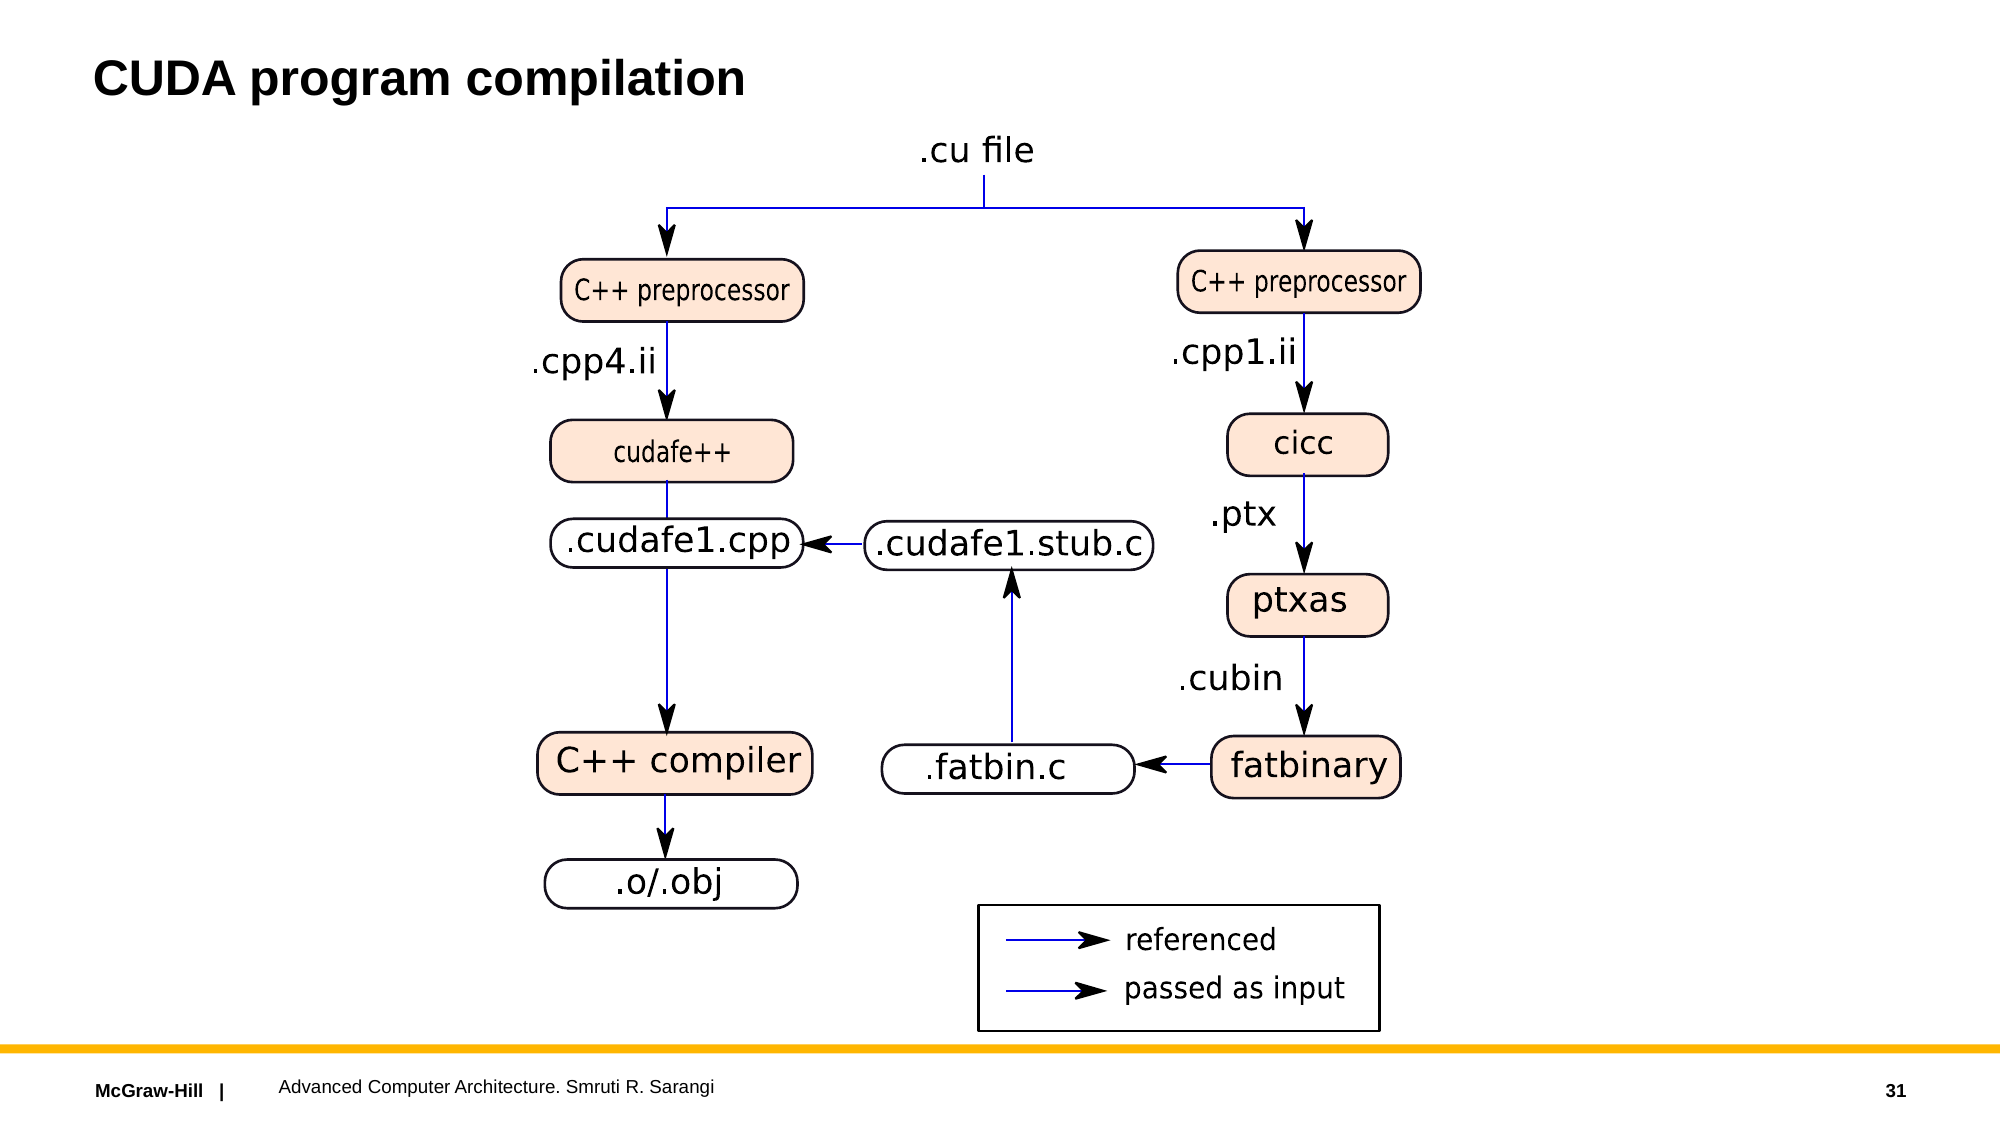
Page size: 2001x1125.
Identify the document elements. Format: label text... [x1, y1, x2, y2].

footer Advanced Computer Architecture. Smruti R. Sarangi [263, 1067, 1464, 1105]
title CUDA program compilation [78, 45, 1578, 180]
slide_number 31 [1711, 1071, 1922, 1109]
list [533, 135, 1423, 1038]
